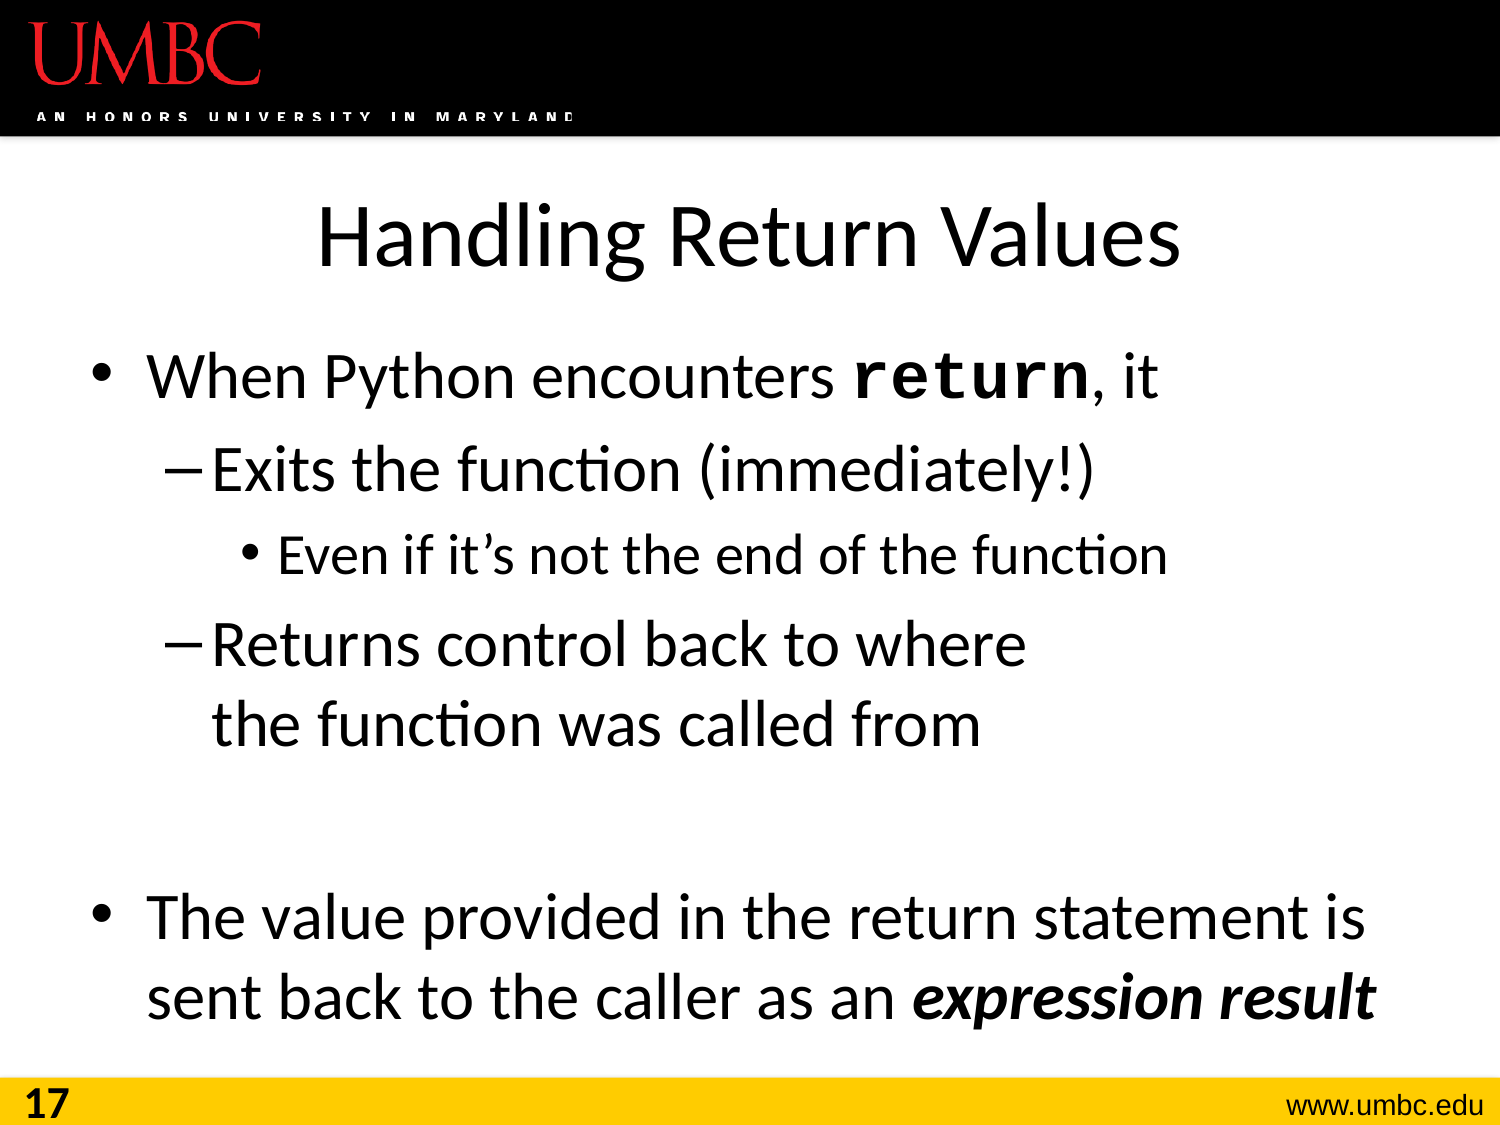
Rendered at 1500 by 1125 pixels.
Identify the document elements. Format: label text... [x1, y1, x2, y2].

list When Python encounters return, it Exits the function (immediately!) Even if it’s not the end of the function Returns control back to where the function was called from The value provided in the return statement is sent back to the caller as an expression result [75, 324, 1425, 1066]
slide_number 17 [0, 1065, 94, 1125]
title Handling Return Values [75, 136, 1425, 324]
